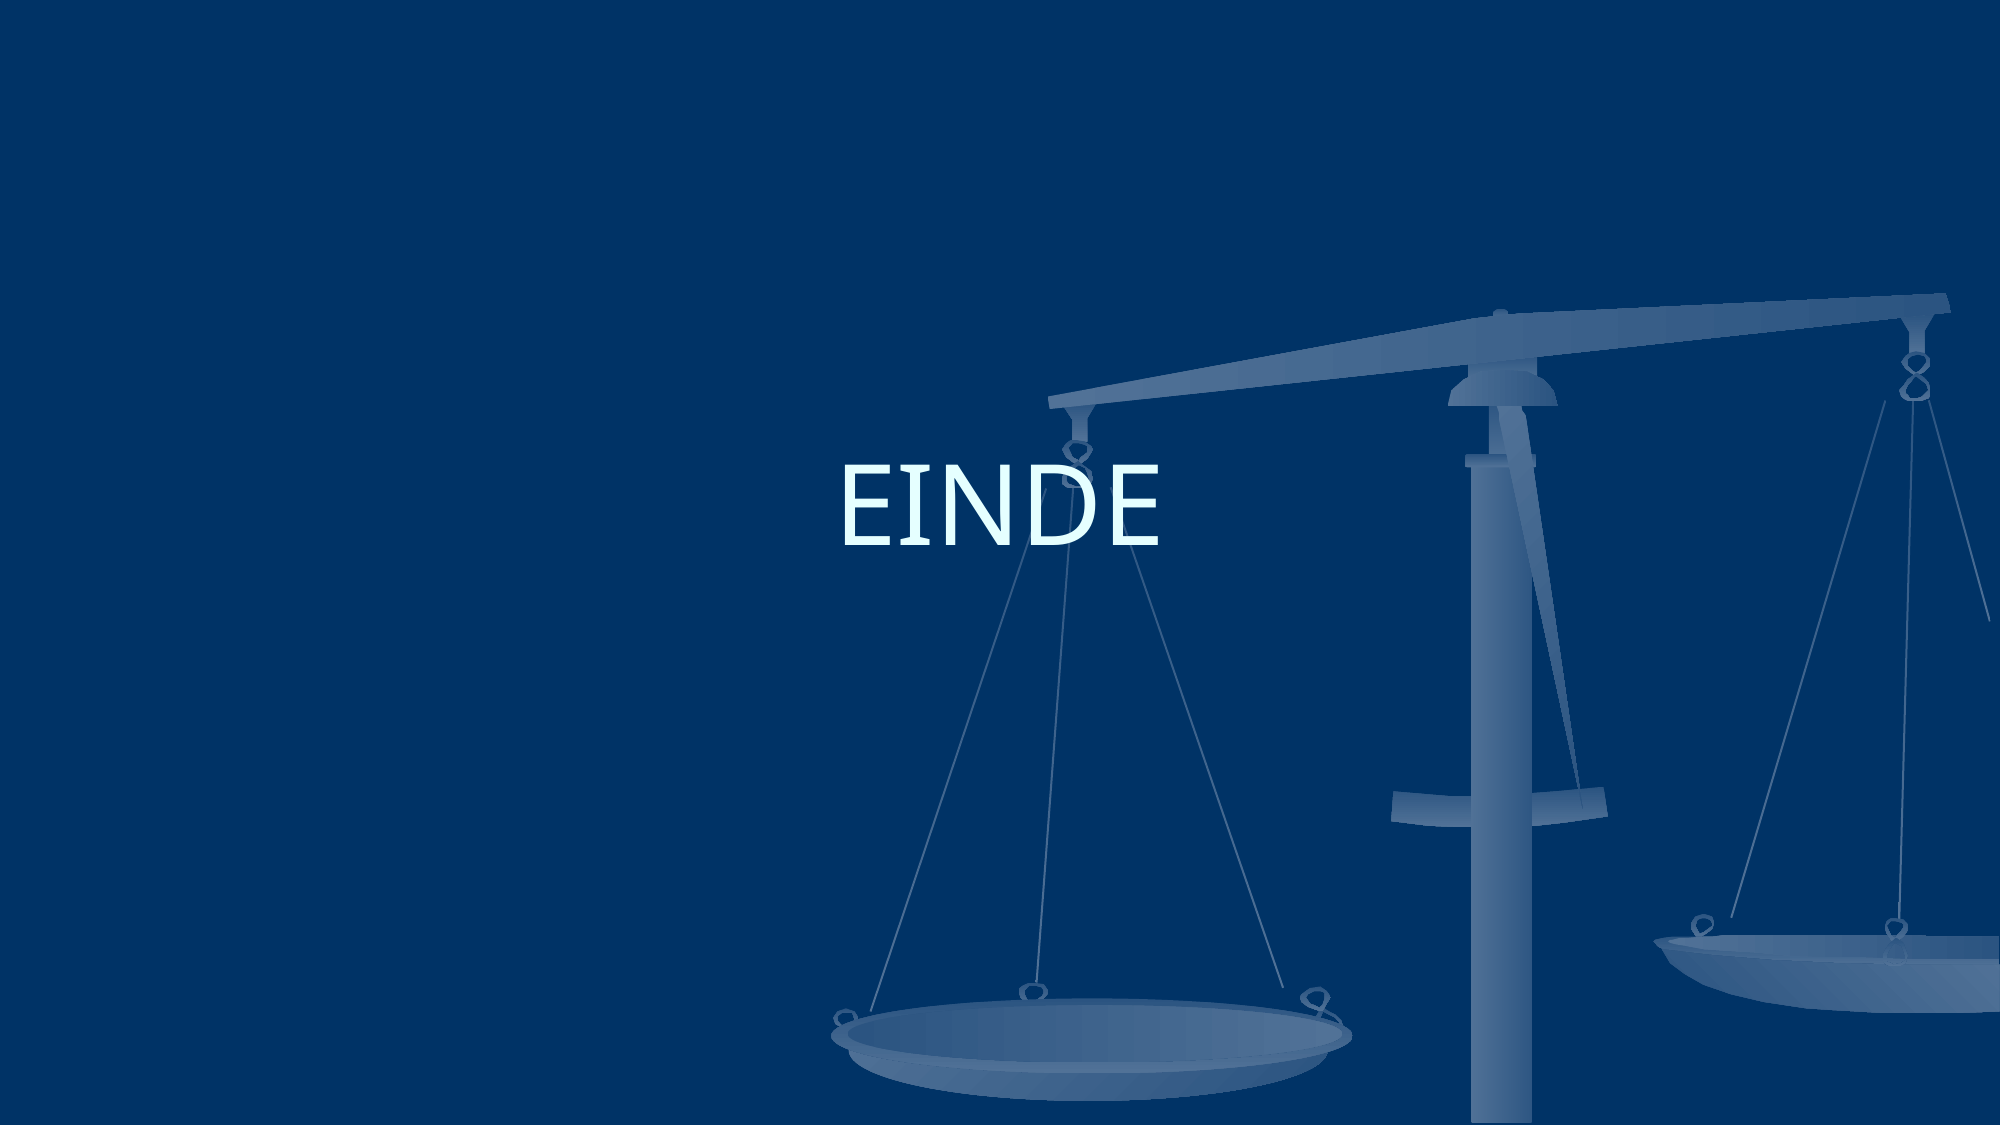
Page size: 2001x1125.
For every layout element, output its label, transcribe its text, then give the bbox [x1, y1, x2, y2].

title EINDE [150, 290, 1850, 575]
